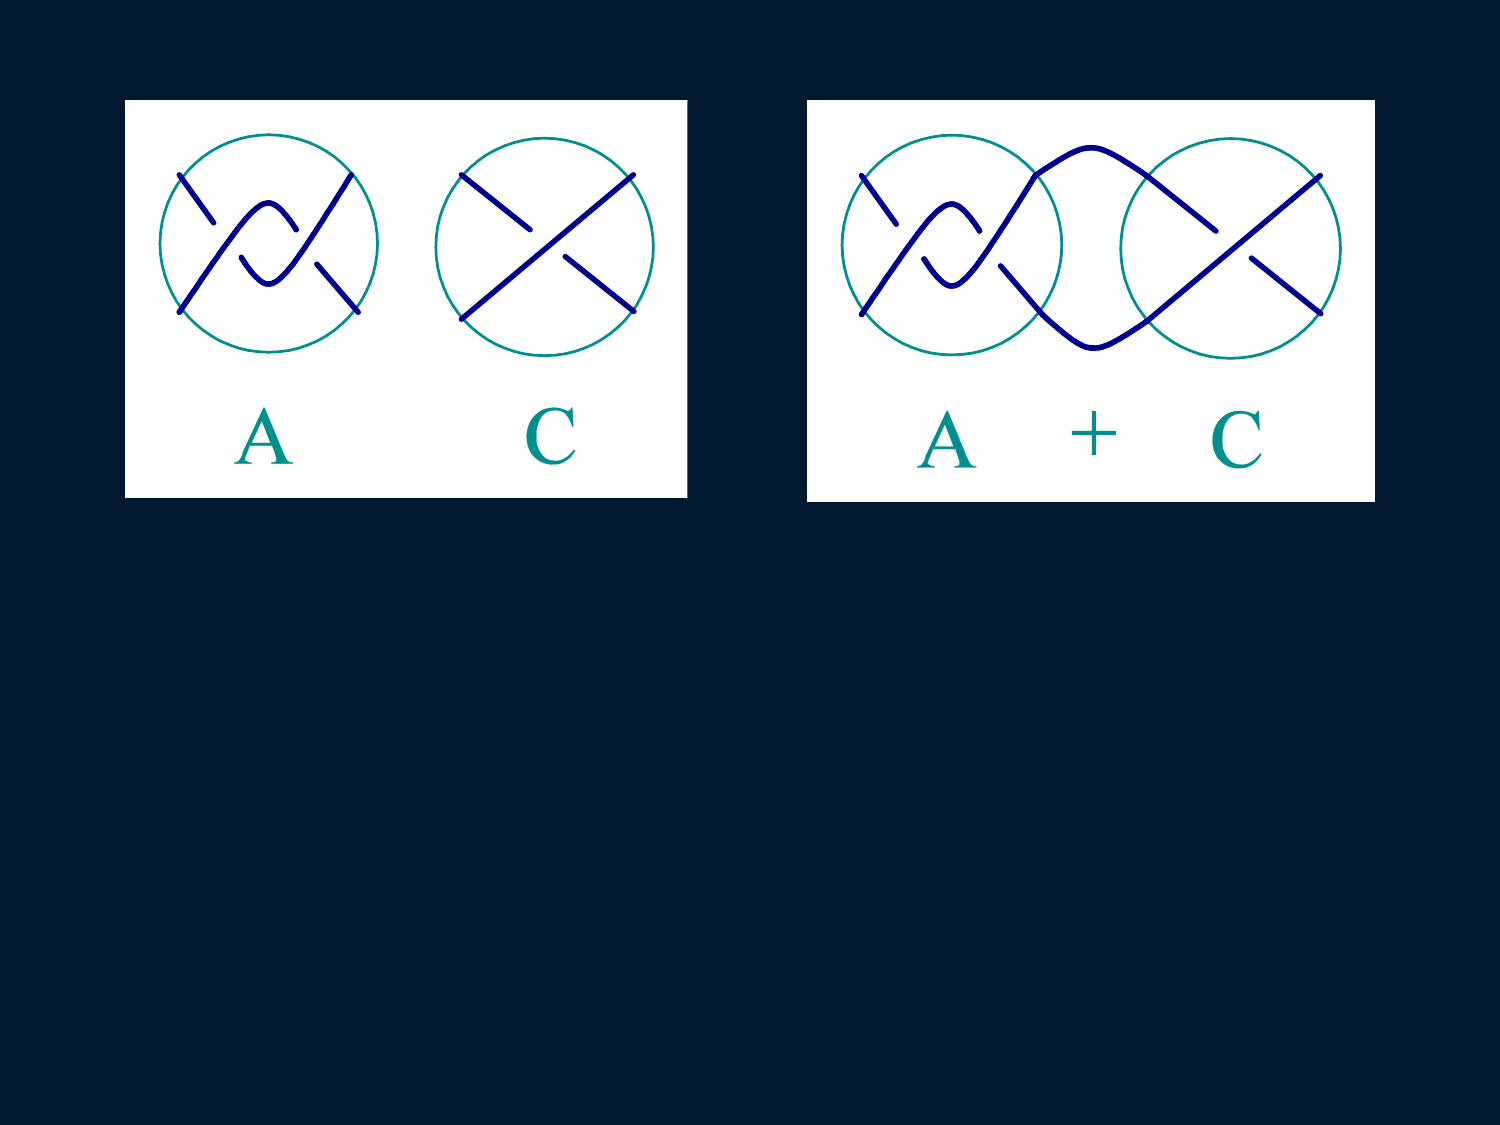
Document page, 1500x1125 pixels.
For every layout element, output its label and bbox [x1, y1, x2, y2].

picture [124, 99, 688, 498]
picture [806, 99, 1376, 502]
